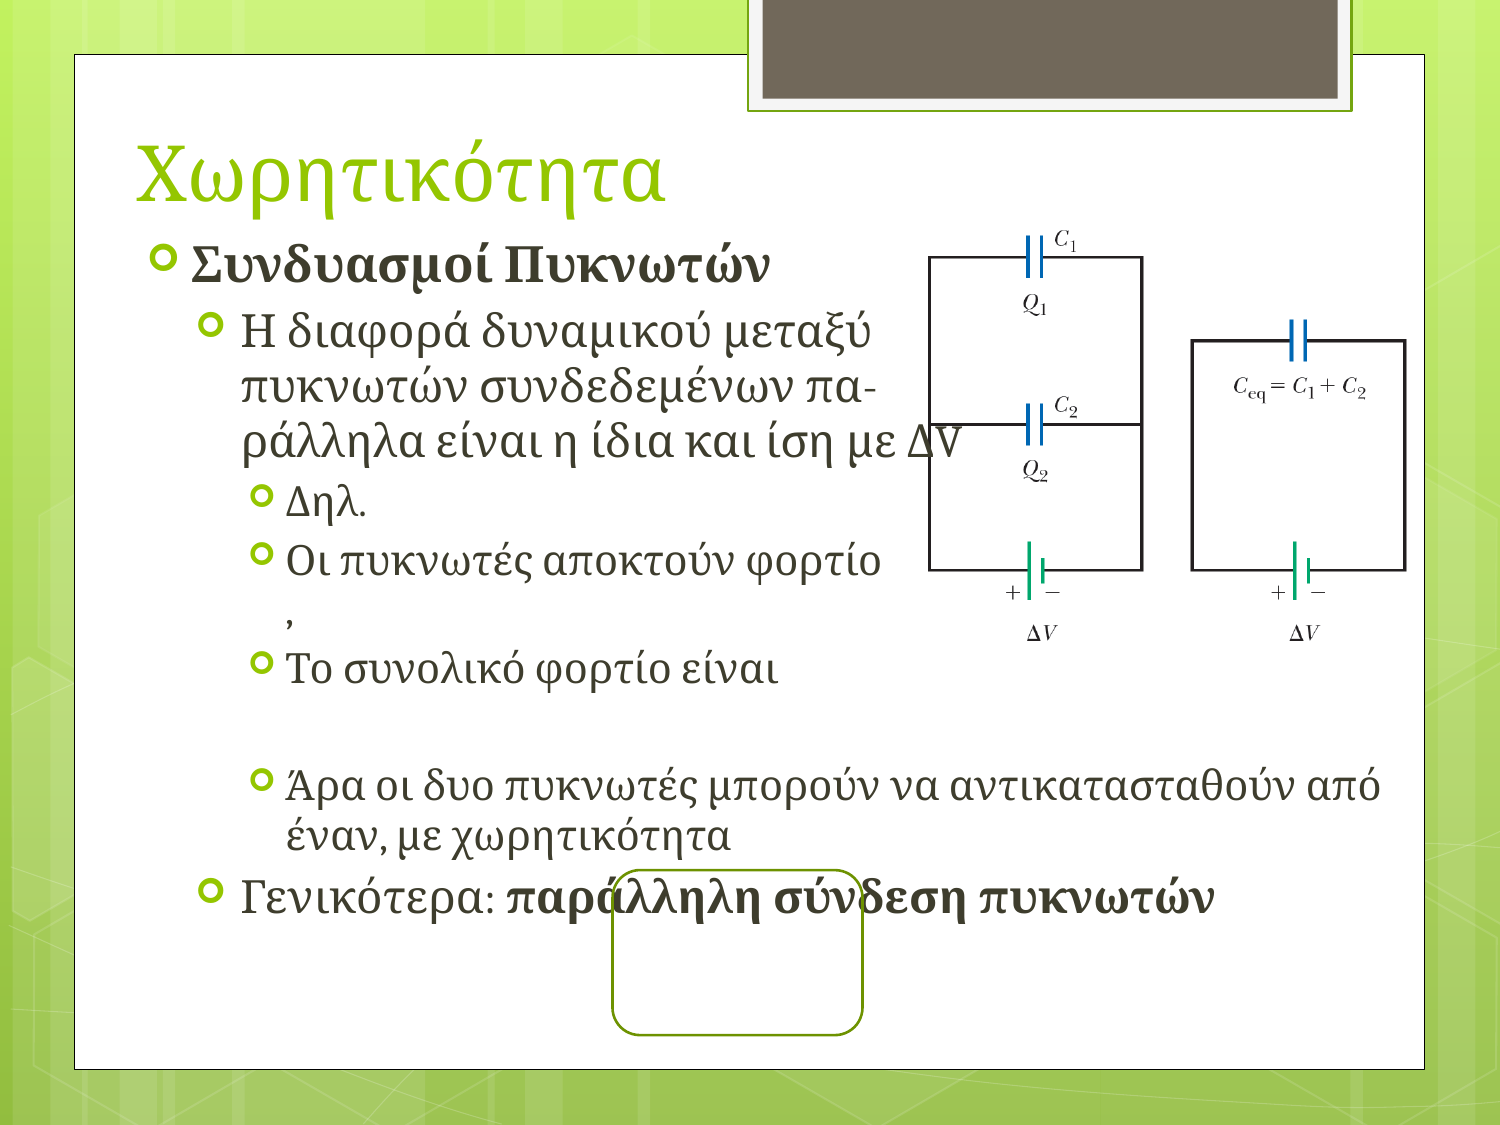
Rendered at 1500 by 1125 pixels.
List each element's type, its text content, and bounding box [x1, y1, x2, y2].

title Χωρητικότητα [121, 116, 1338, 225]
picture [911, 224, 1418, 656]
text_box [611, 868, 864, 1037]
